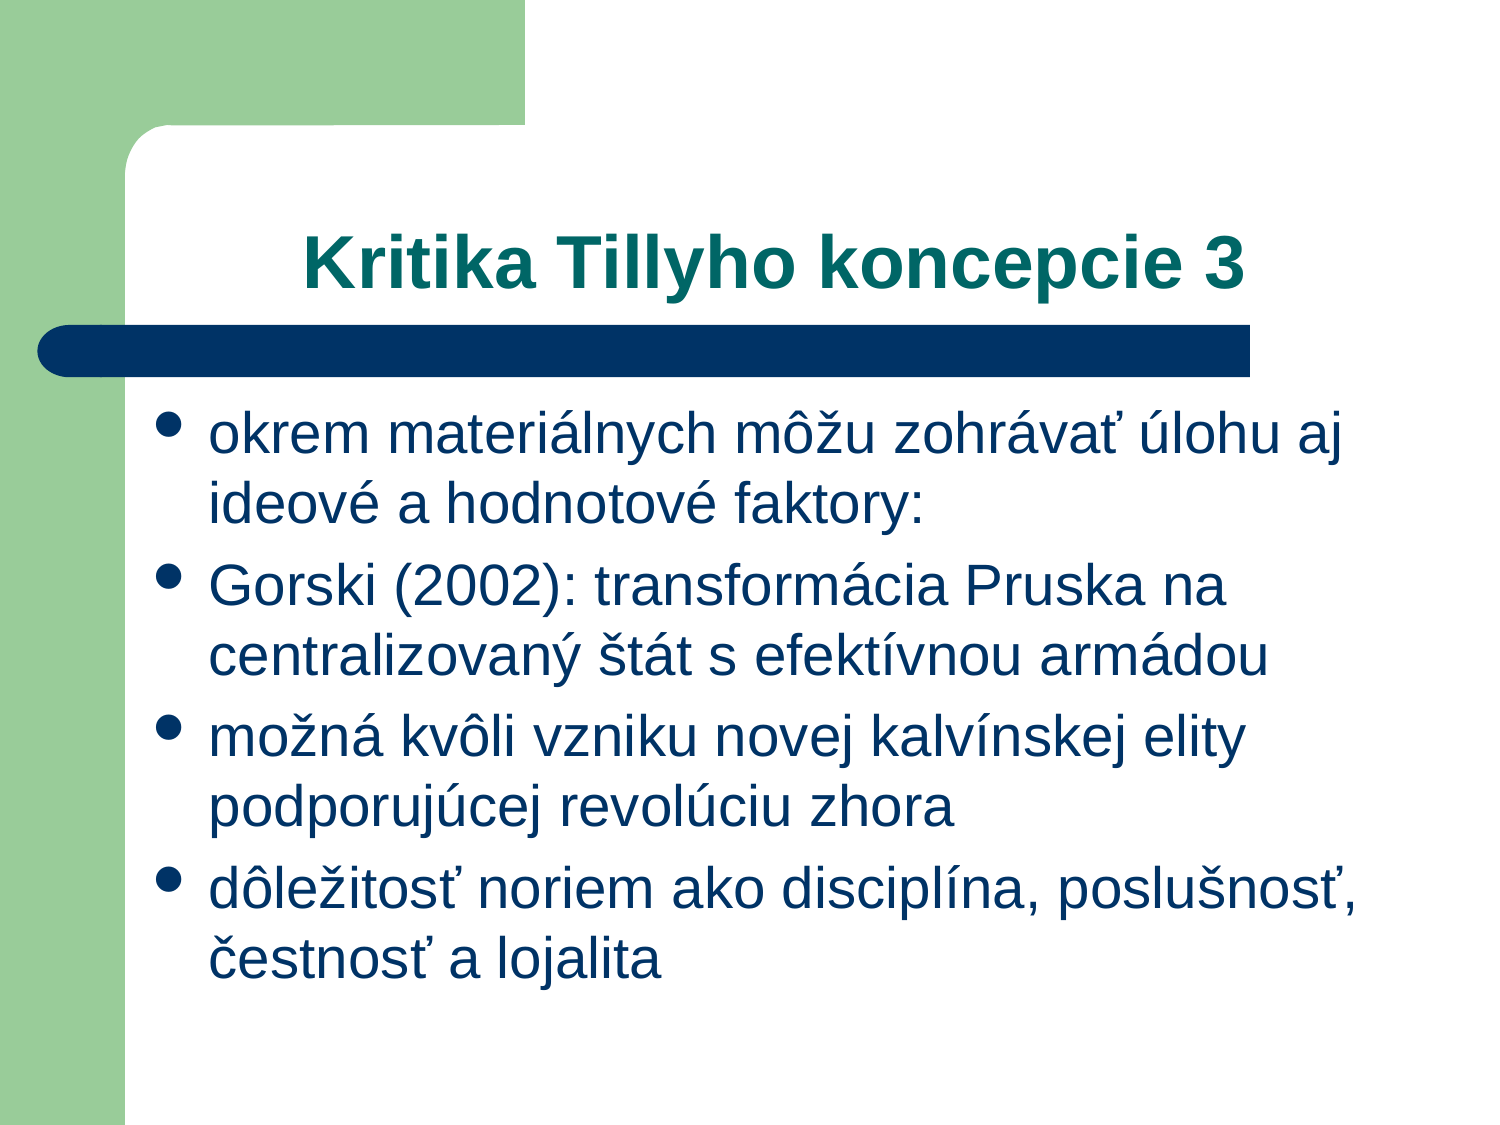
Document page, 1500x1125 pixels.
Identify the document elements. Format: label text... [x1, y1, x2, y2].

title Kritika Tillyho koncepcie 3 [125, 125, 1425, 313]
list okrem materiálnych môžu zohrávať úlohu aj ideové a hodnotové faktory: Gorski (2002): transformácia Pruska na centralizovaný štát s efektívnou armádou možná kvôli vzniku novej kalvínskej elity podporujúcej revolúciu zhora dôležitosť noriem ako disciplína, poslušnosť, čestnosť a lojalita [137, 387, 1400, 999]
